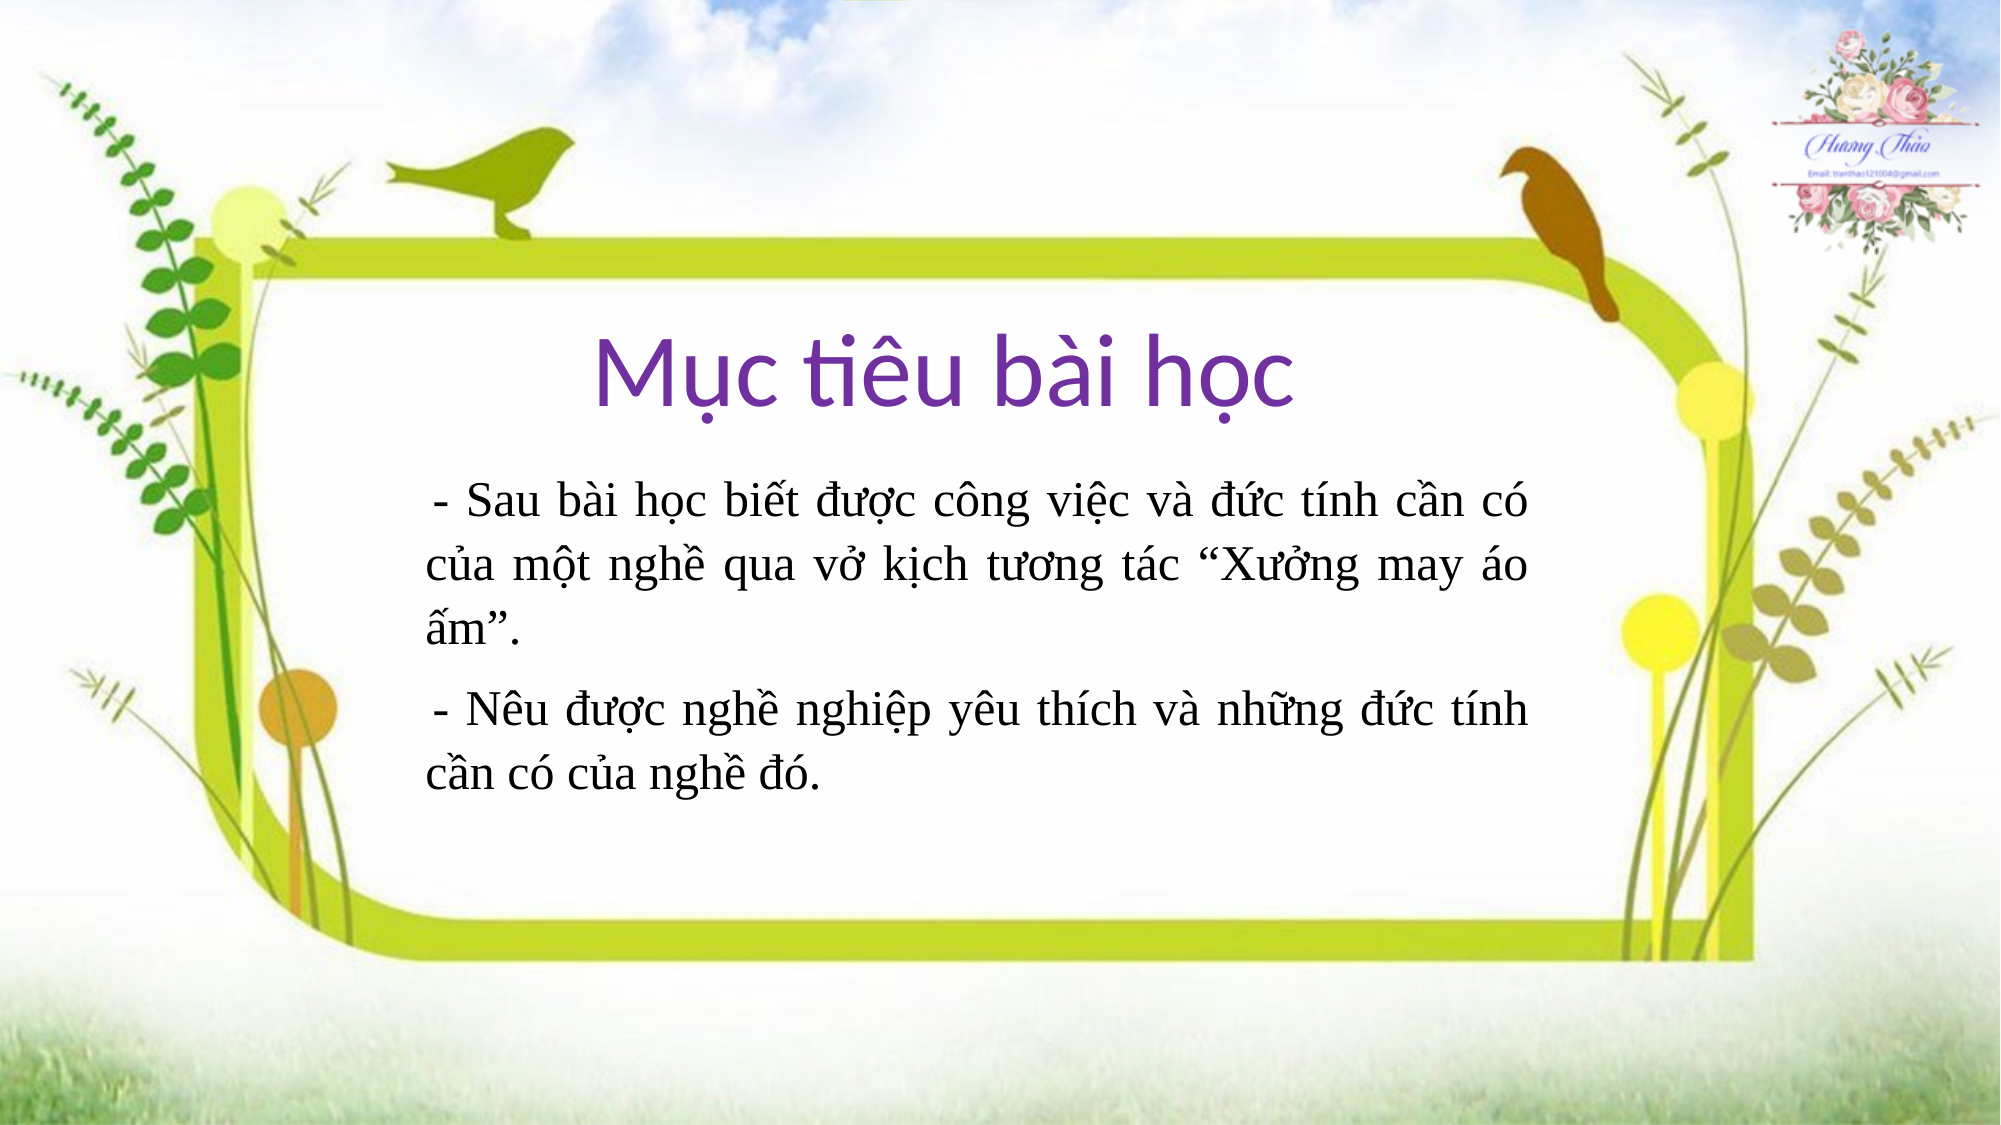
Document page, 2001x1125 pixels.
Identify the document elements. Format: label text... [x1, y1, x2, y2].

text_box Mục tiêu bài học [576, 295, 1457, 435]
picture [0, 0, 2001, 1125]
text_box - Sau bài học biết được công việc và đức tính cần có của một nghề qua vở kịch tương tác “Xưởng may áo ấm”. - Nêu được nghề nghiệp yêu thích và những đức tính cần có của nghề đó. [410, 454, 1545, 808]
